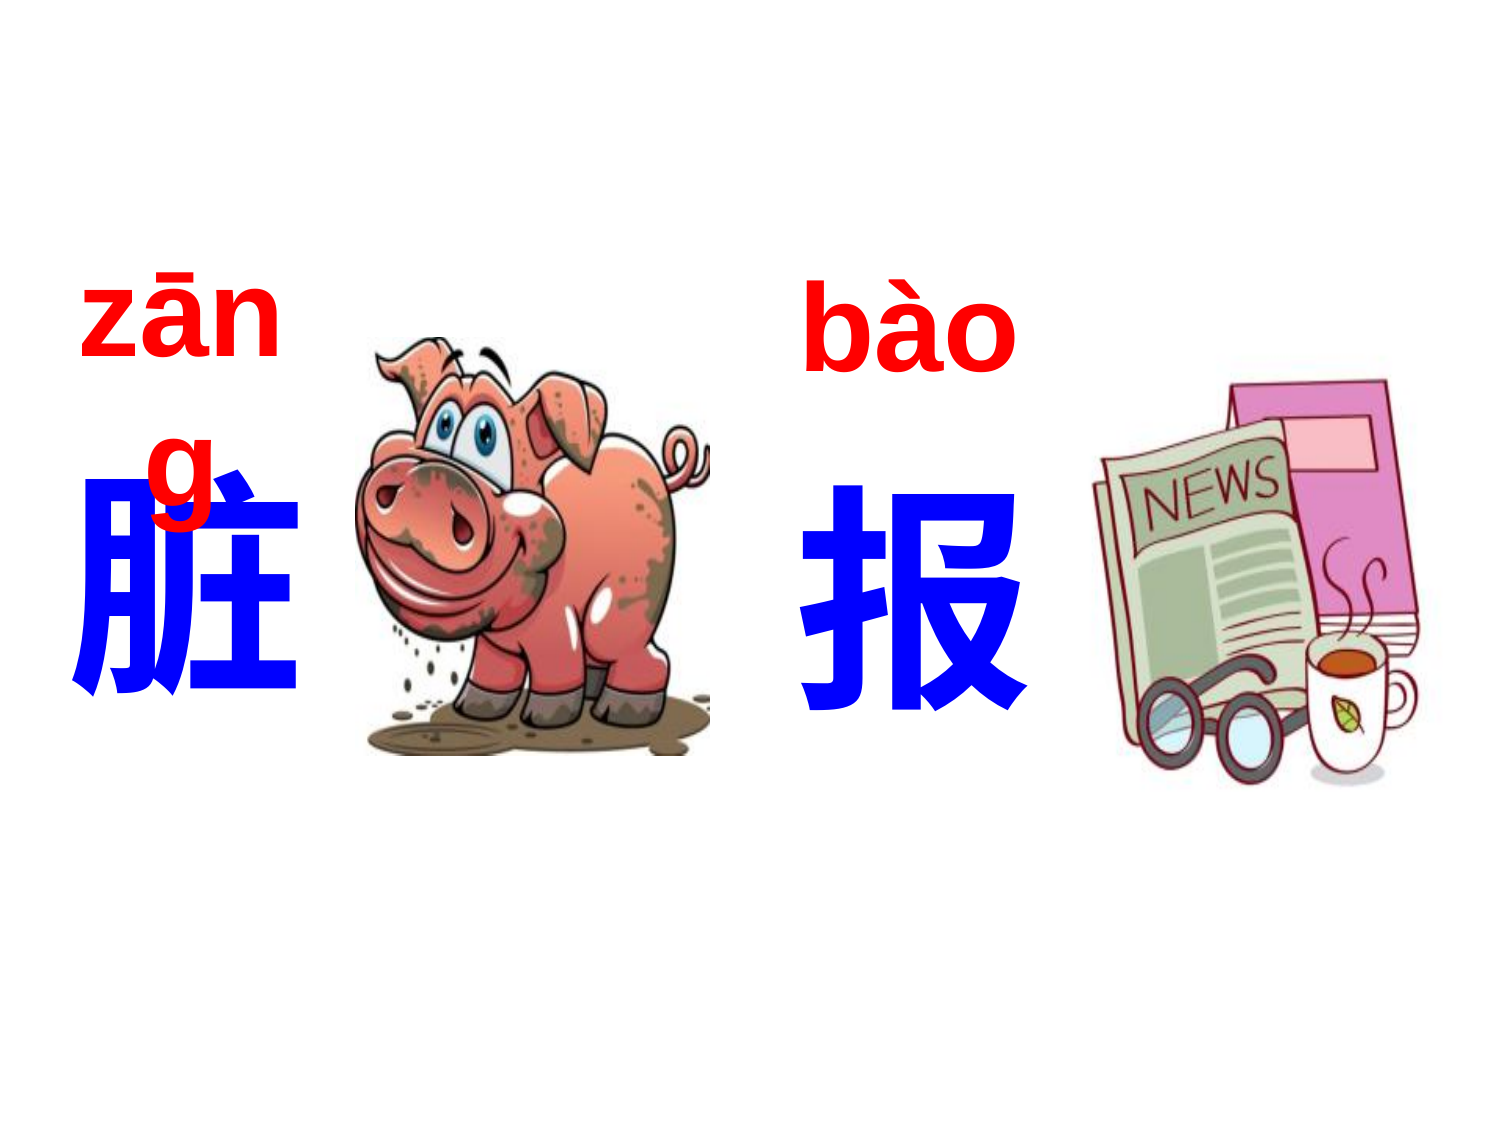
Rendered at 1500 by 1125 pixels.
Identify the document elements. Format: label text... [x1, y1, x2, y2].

text_box bào [763, 238, 1055, 404]
picture [1067, 289, 1453, 804]
text_box zānɡ [35, 223, 328, 539]
text_box 脏 [52, 539, 311, 730]
picture [355, 337, 710, 757]
text_box 报 [779, 442, 1039, 745]
